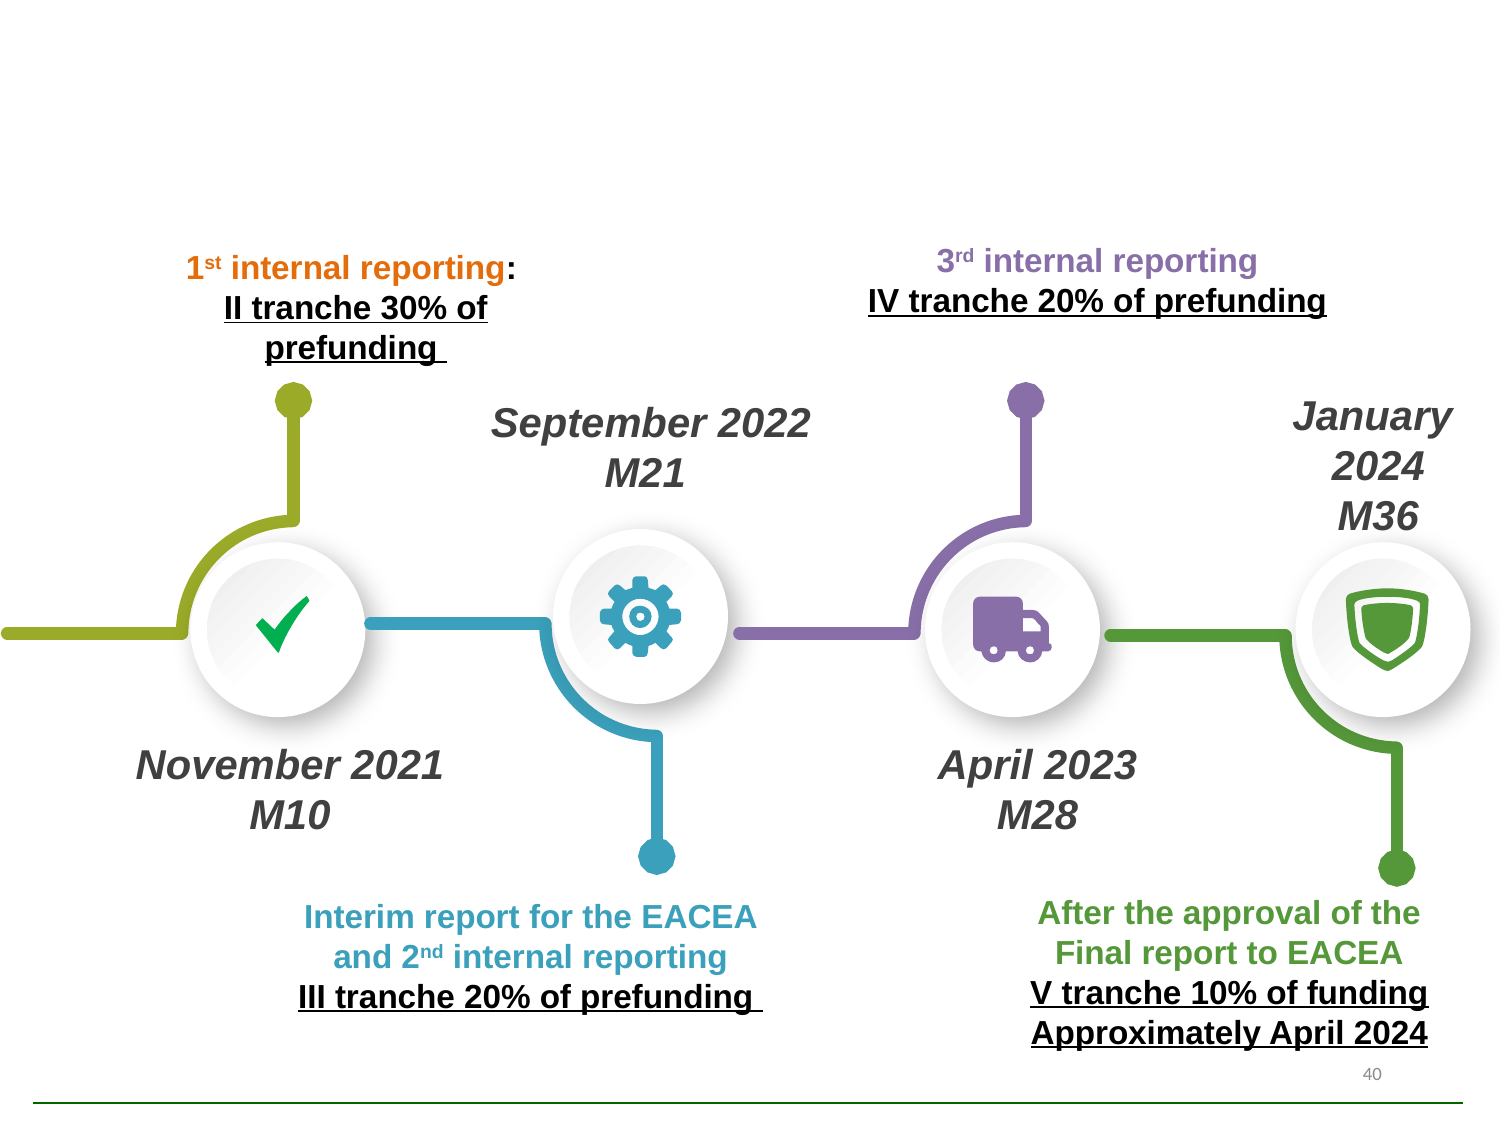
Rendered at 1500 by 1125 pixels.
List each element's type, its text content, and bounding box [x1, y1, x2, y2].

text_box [370, 511, 771, 857]
text_box April 2023 M28 [922, 747, 1110, 845]
text_box January 2024 M36 [1277, 381, 1479, 522]
slide_number 40 [1059, 1061, 1397, 1102]
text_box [1295, 542, 1471, 718]
text_box September 2022 M21 [476, 388, 827, 504]
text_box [924, 542, 1100, 718]
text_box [739, 400, 1140, 747]
text_box After the approval of the Final report to EACEA V tranche 10% of funding Approximately April 2024 [996, 911, 1463, 1061]
text_box 1st internal reporting: II tranche 30% of prefunding [142, 231, 570, 381]
text_box Interim report for the EACEA and 2nd internal reporting III tranche 20% of prefunding [270, 895, 791, 1045]
text_box 3rd internal reporting IV tranche 20% of prefunding [849, 204, 1346, 354]
text_box November 2021 M10 [120, 747, 370, 845]
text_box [7, 400, 408, 747]
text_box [1110, 522, 1500, 869]
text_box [190, 542, 366, 718]
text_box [553, 528, 729, 704]
